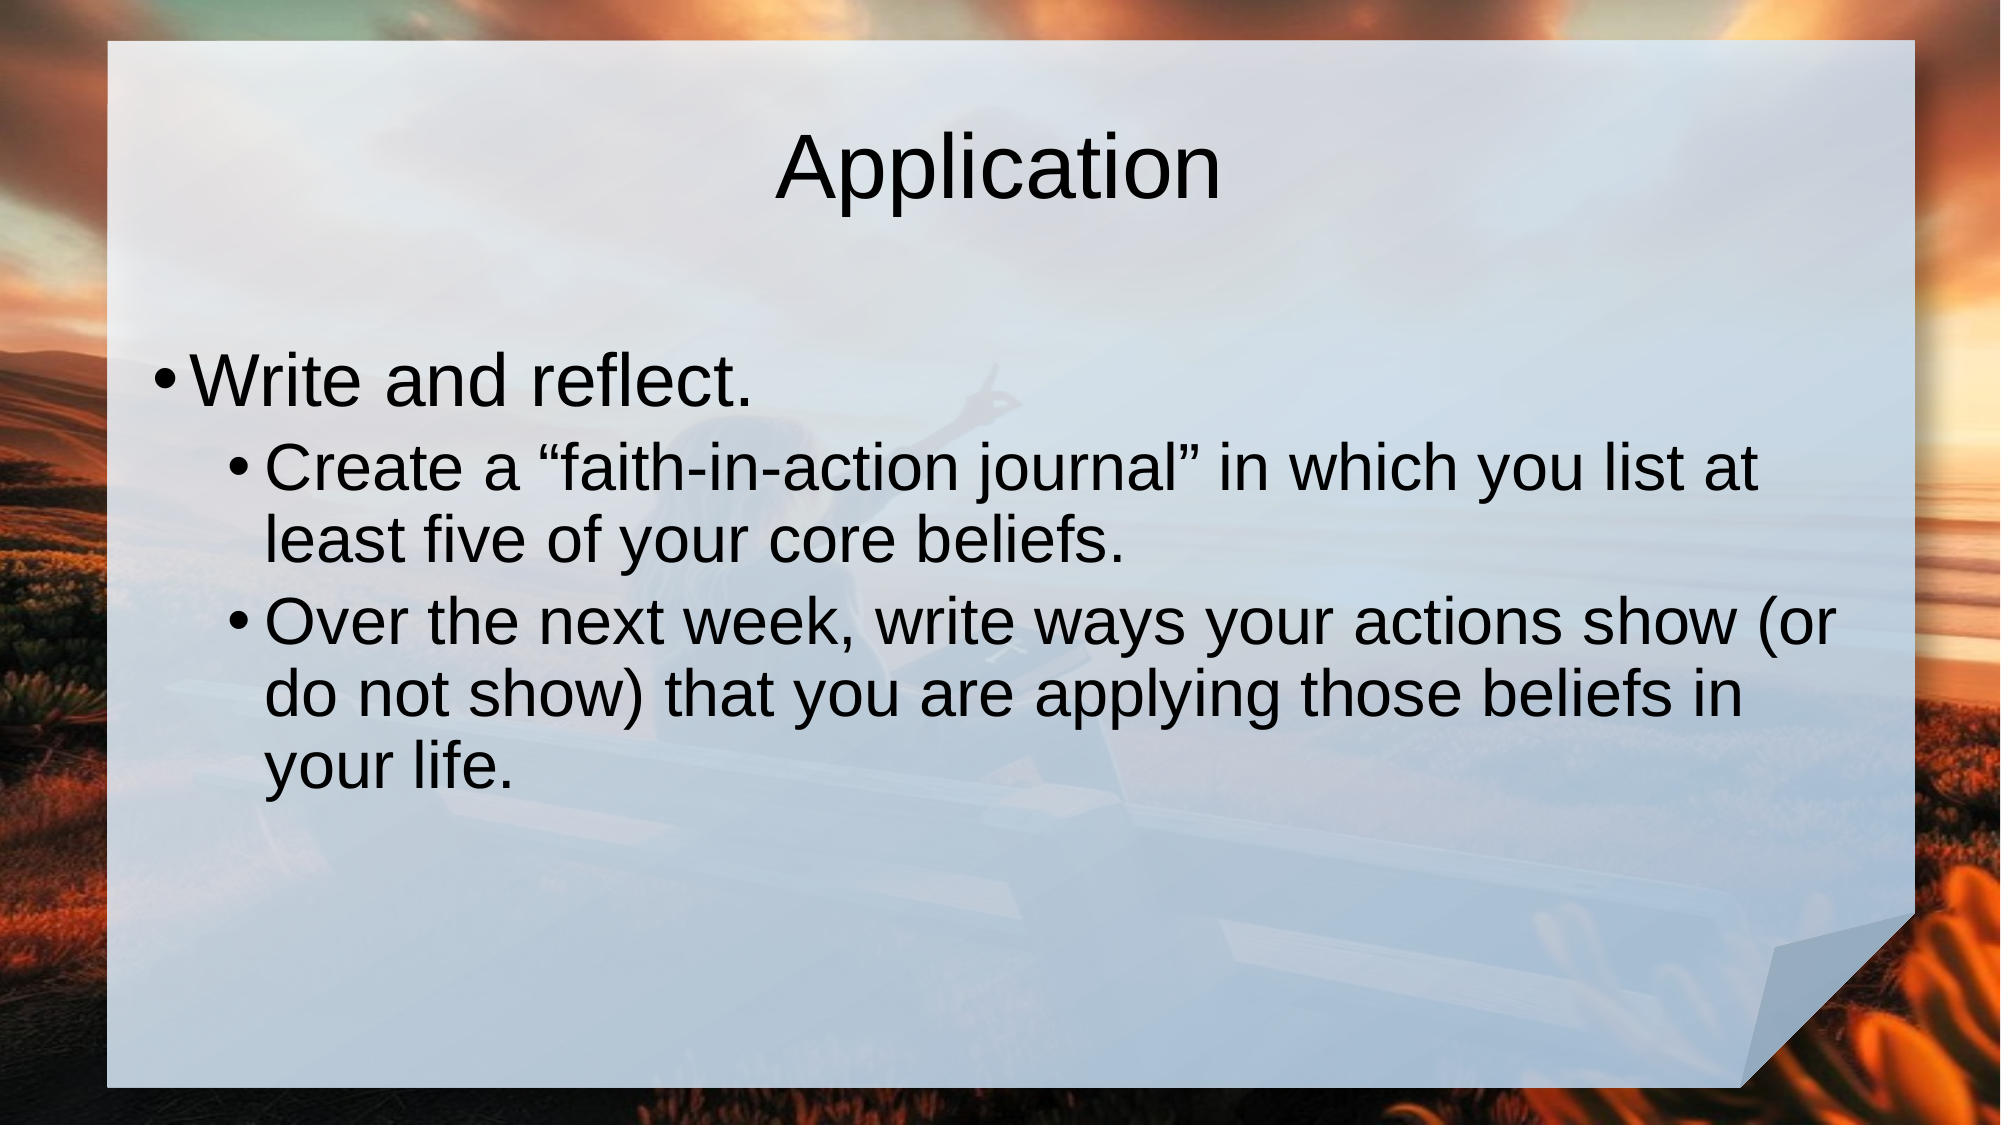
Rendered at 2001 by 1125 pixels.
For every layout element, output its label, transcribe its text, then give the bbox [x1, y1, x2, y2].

list Write and reflect. Create a “faith-in-action journal” in which you list at least five of your core beliefs. Over the next week, write ways your actions show (or do not show) that you are applying those beliefs in your life. [137, 334, 1863, 1014]
title Application [137, 59, 1863, 278]
picture [0, 0, 2001, 1125]
